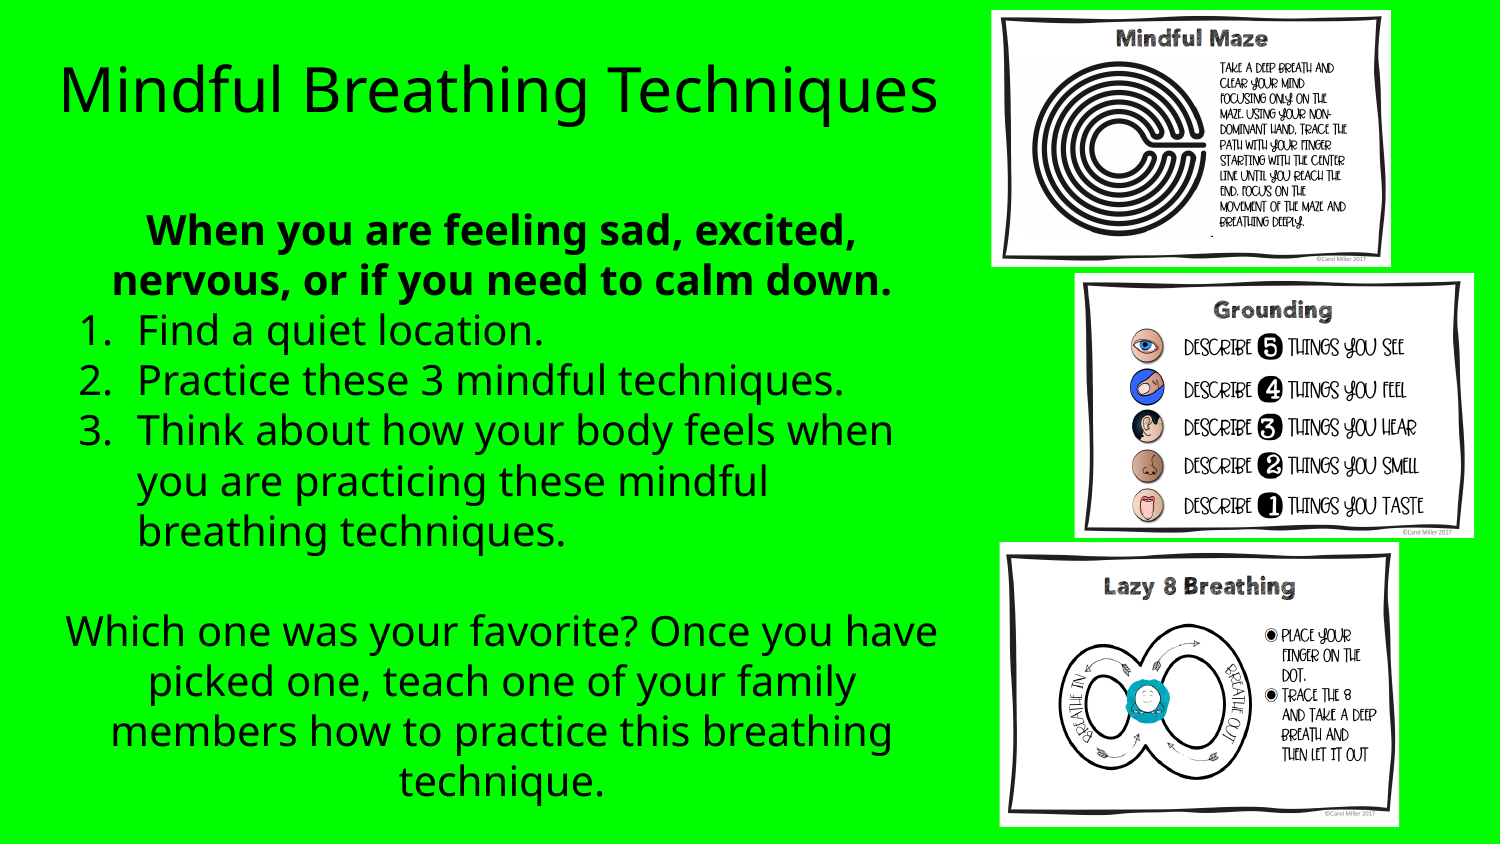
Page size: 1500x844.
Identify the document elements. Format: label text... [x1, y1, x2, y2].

picture [999, 542, 1400, 827]
picture [1074, 273, 1475, 538]
text_box When you are feeling sad, excited, nervous, or if you need to calm down. Find a quiet location. Practice these 3 mindful techniques. Think about how your body feels when you are practicing these mindful breathing techniques. Which one was your favorite? Once you have picked one, teach one of your family members how to practice this breathing technique. [46, 189, 958, 844]
title Mindful Breathing Techniques [24, 35, 974, 130]
picture [991, 10, 1392, 268]
